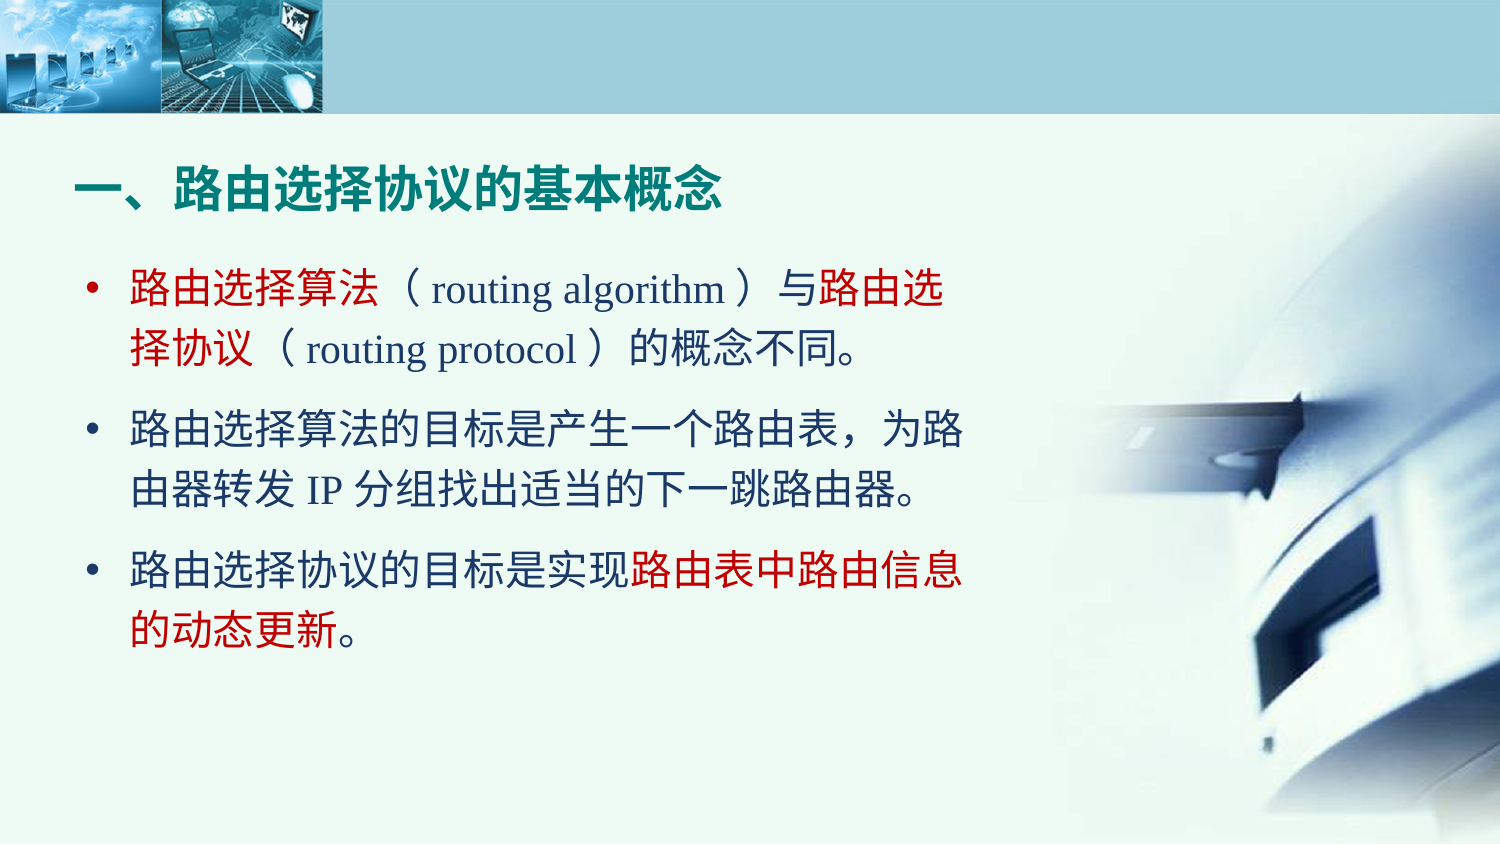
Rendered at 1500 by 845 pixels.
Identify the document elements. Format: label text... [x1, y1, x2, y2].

list 路由选择算法（routing algorithm）与路由选择协议（routing protocol）的概念不同。 路由选择算法的目标是产生一个路由表，为路由器转发IP分组找出适当的下一跳路由器。 路由选择协议的目标是实现路由表中路由信息的动态更新。 [70, 244, 997, 704]
title 一、路由选择协议的基本概念 [58, 117, 1114, 259]
picture [0, 0, 1500, 844]
